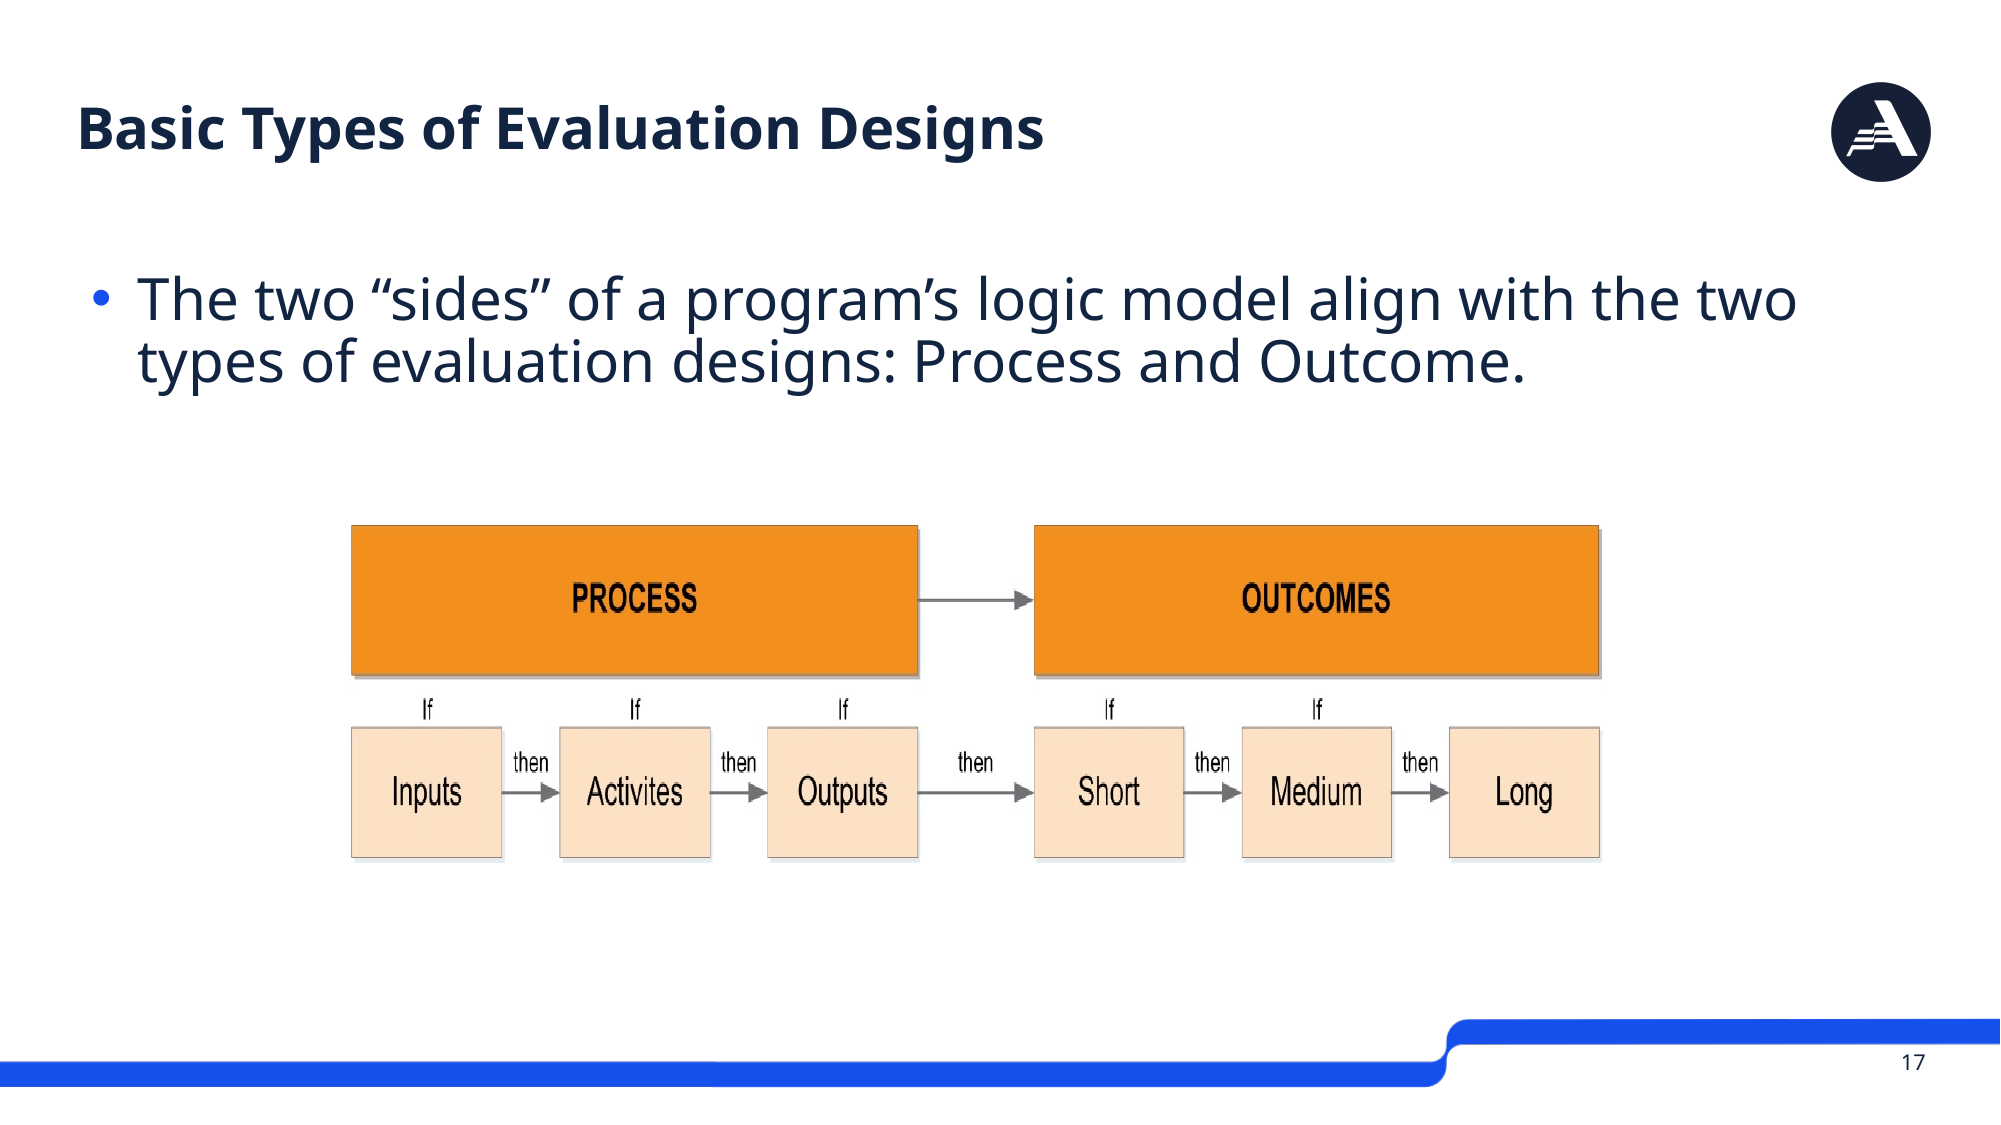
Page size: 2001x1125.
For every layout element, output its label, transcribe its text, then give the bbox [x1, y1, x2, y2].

picture [350, 525, 1603, 863]
title Basic Types of Evaluation Designs [76, 93, 1074, 162]
picture [1831, 82, 1931, 182]
picture [0, 1018, 2000, 1088]
list The two “sides” of a program’s logic model align with the two types of evaluation designs: Process and Outcome. [76, 262, 1868, 947]
slide_number 17 [1889, 1052, 1938, 1075]
